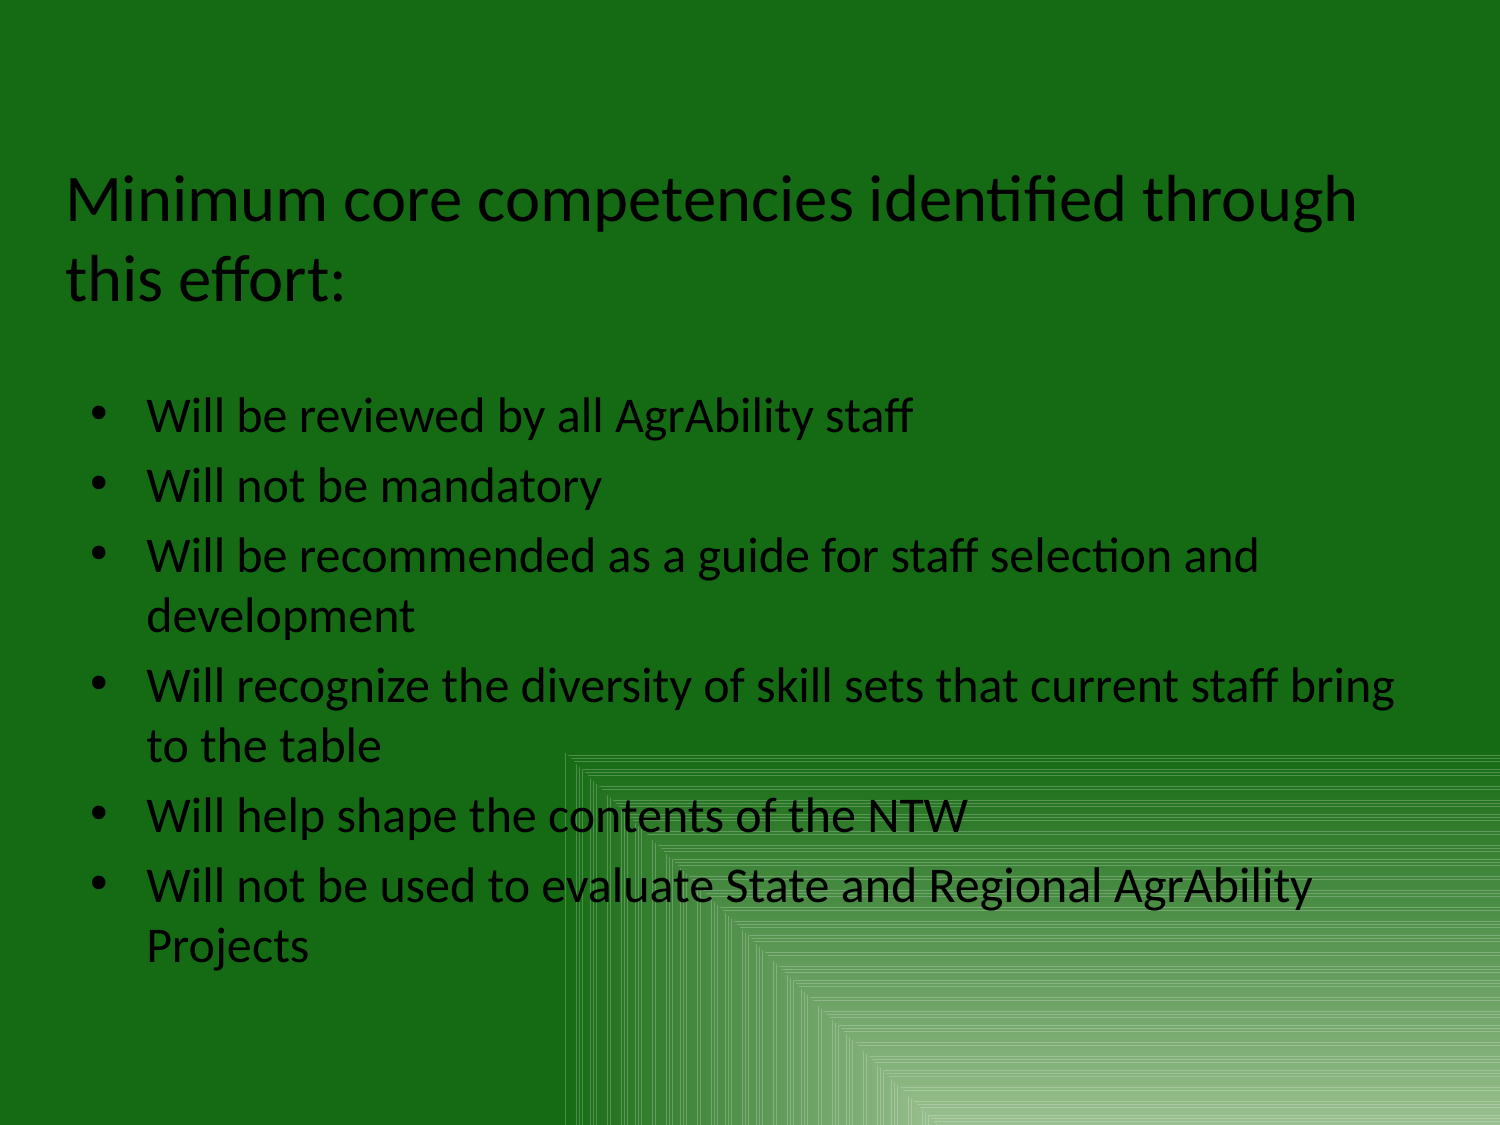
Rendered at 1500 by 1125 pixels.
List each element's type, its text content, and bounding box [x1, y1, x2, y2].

list Will be reviewed by all AgrAbility staff Will not be mandatory Will be recommended as a guide for staff selection and development Will recognize the diversity of skill sets that current staff bring to the table Will help shape the contents of the NTW Will not be used to evaluate State and Regional AgrAbility Projects [75, 375, 1425, 1025]
title Minimum core competencies identified through this effort: [50, 82, 1450, 388]
